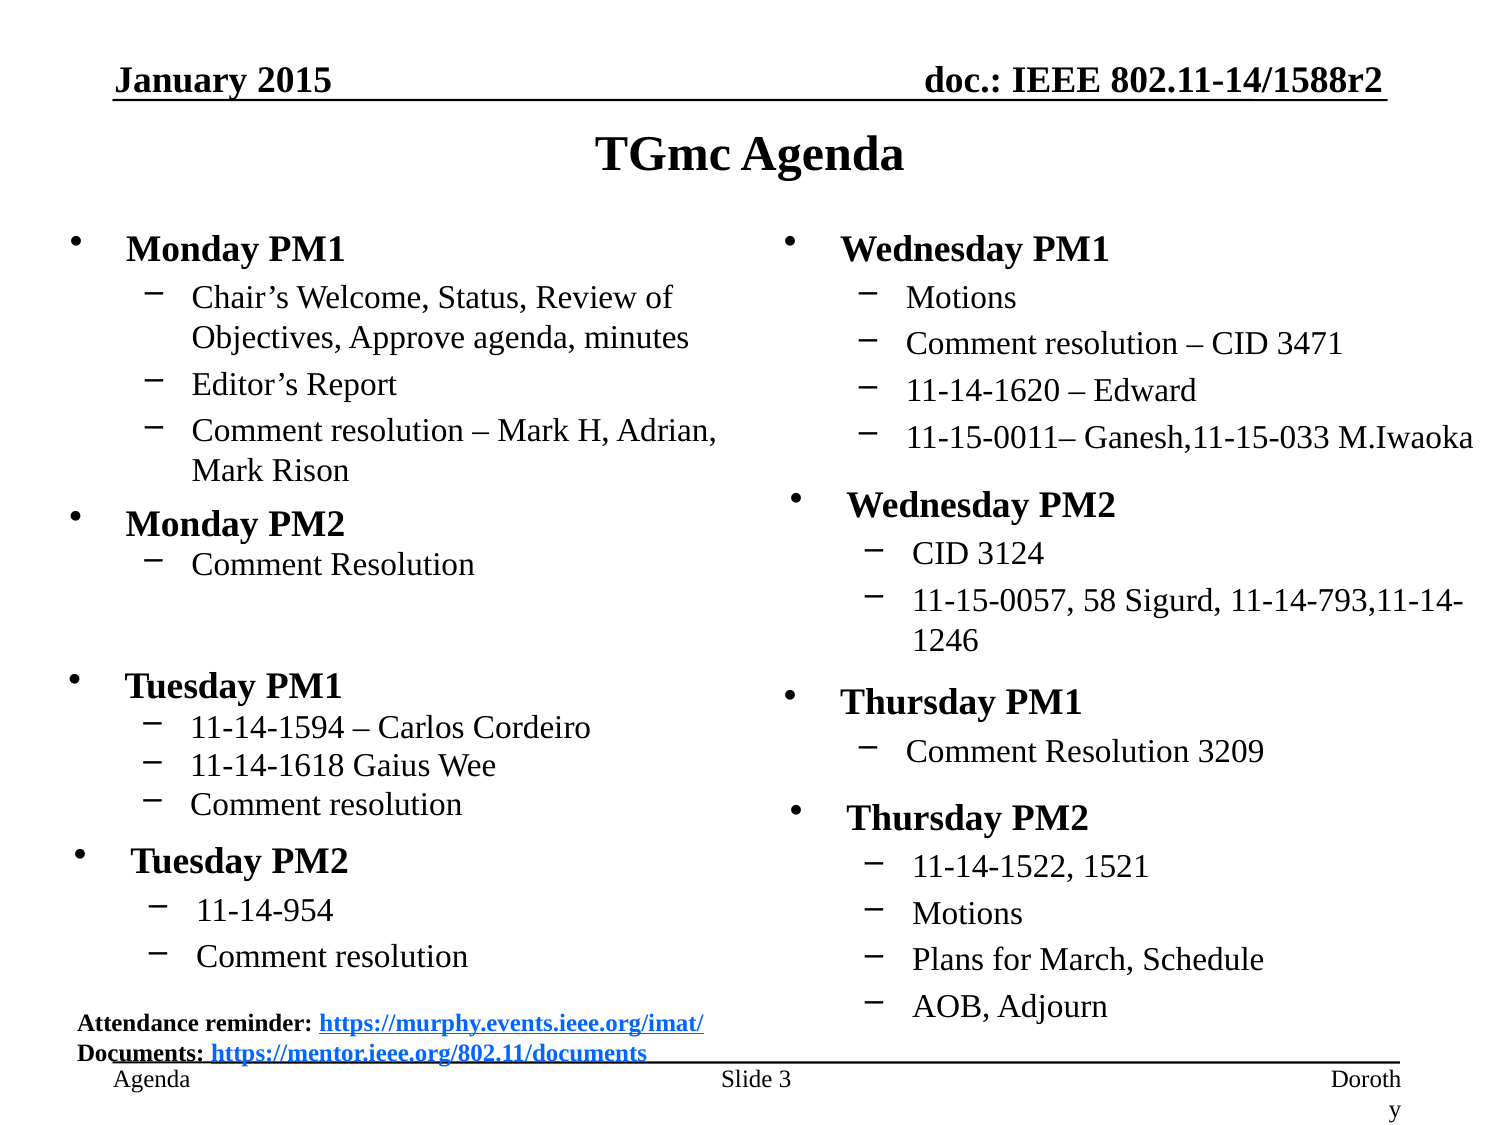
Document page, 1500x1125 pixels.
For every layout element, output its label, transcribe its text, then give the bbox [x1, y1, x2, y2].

text_box Monday PM1 Chair’s Welcome, Status, Review of Objectives, Approve agenda, minutes Editor’s Report Comment resolution – Mark H, Adrian, Mark Rison [54, 224, 800, 500]
text_box Tuesday PM2 11-14-954 Comment resolution [58, 837, 775, 1100]
text_box Thursday PM1 Comment Resolution 3209 [768, 678, 1494, 813]
text_box Tuesday PM1 11-14-1594 – Carlos Cordeiro 11-14-1618 Gaius Wee Comment resolution [53, 662, 800, 800]
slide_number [114, 54, 425, 100]
title TGmc Agenda [112, 112, 1388, 188]
text_box Wednesday PM2 CID 3124 11-15-0057, 58 Sigurd, 11-14-793,11-14-1246 [774, 481, 1500, 625]
text_box Wednesday PM1 Motions Comment resolution – CID 3471 11-14-1620 – Edward 11-15-0011– Ganesh,11-15-033 M.Iwaoka [768, 224, 1494, 369]
text_box Thursday PM2 11-14-1522, 1521 Motions Plans for March, Schedule AOB, Adjourn [774, 794, 1475, 1088]
text_box Monday PM2 Comment Resolution [54, 500, 775, 628]
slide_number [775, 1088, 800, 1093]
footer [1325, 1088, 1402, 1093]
